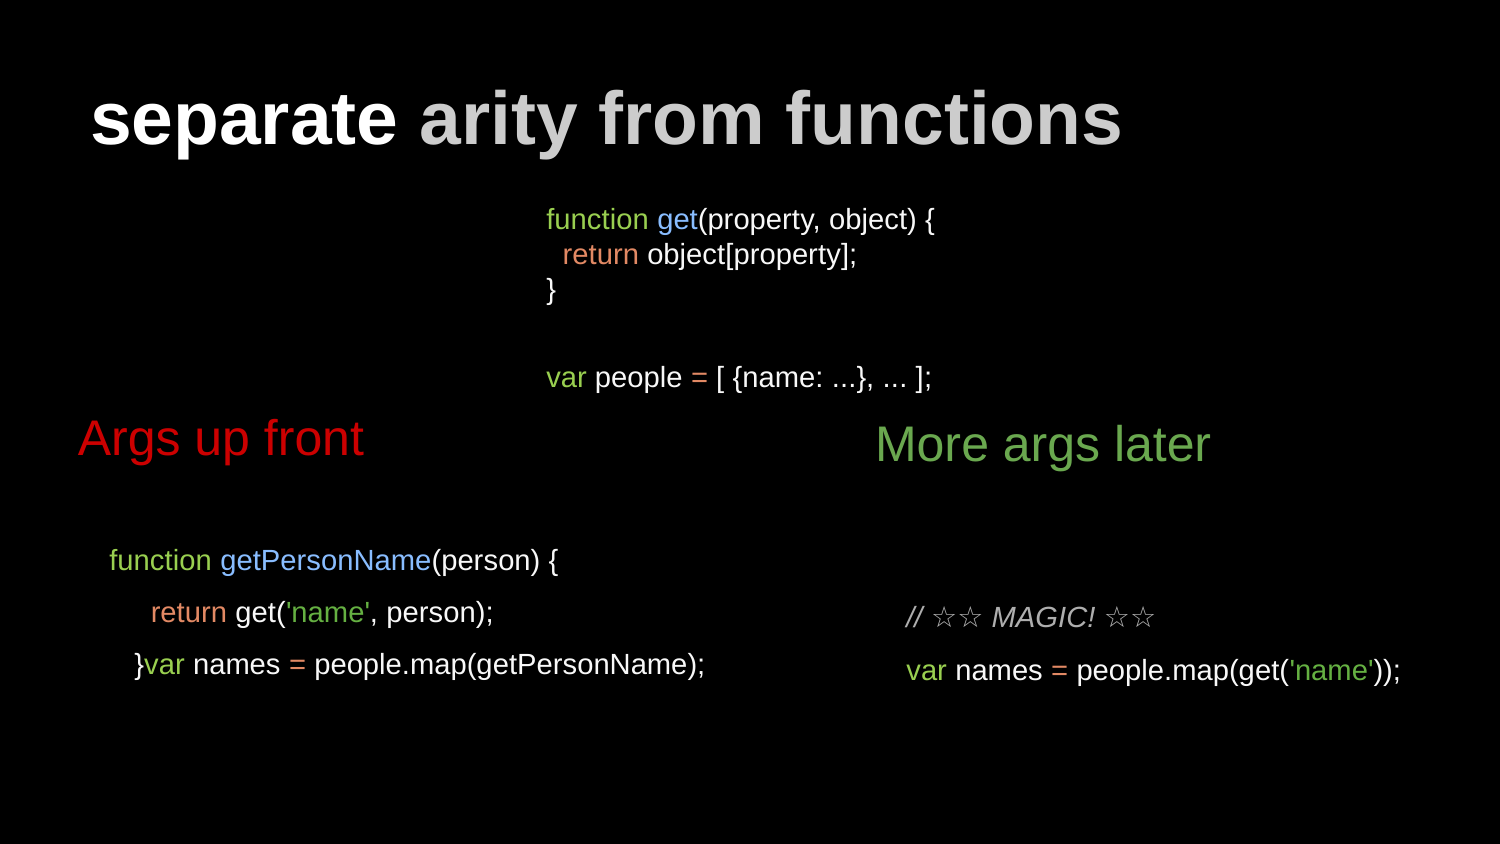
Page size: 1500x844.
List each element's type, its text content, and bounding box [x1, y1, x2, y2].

list function getPersonName(person) { return get('name', person); }var names = people.map(getPersonName); [63, 508, 738, 817]
title separate arity from functions [75, 33, 1425, 175]
list // ☆☆ MAGIC! ☆☆ var names = people.map(get('name')); [859, 566, 1500, 817]
text_box function get(property, object) { return object[property]; } var people = [ {name: ...}, ... ]; [531, 185, 963, 391]
text_box More args later [859, 396, 1460, 498]
text_box Args up front [63, 390, 663, 492]
